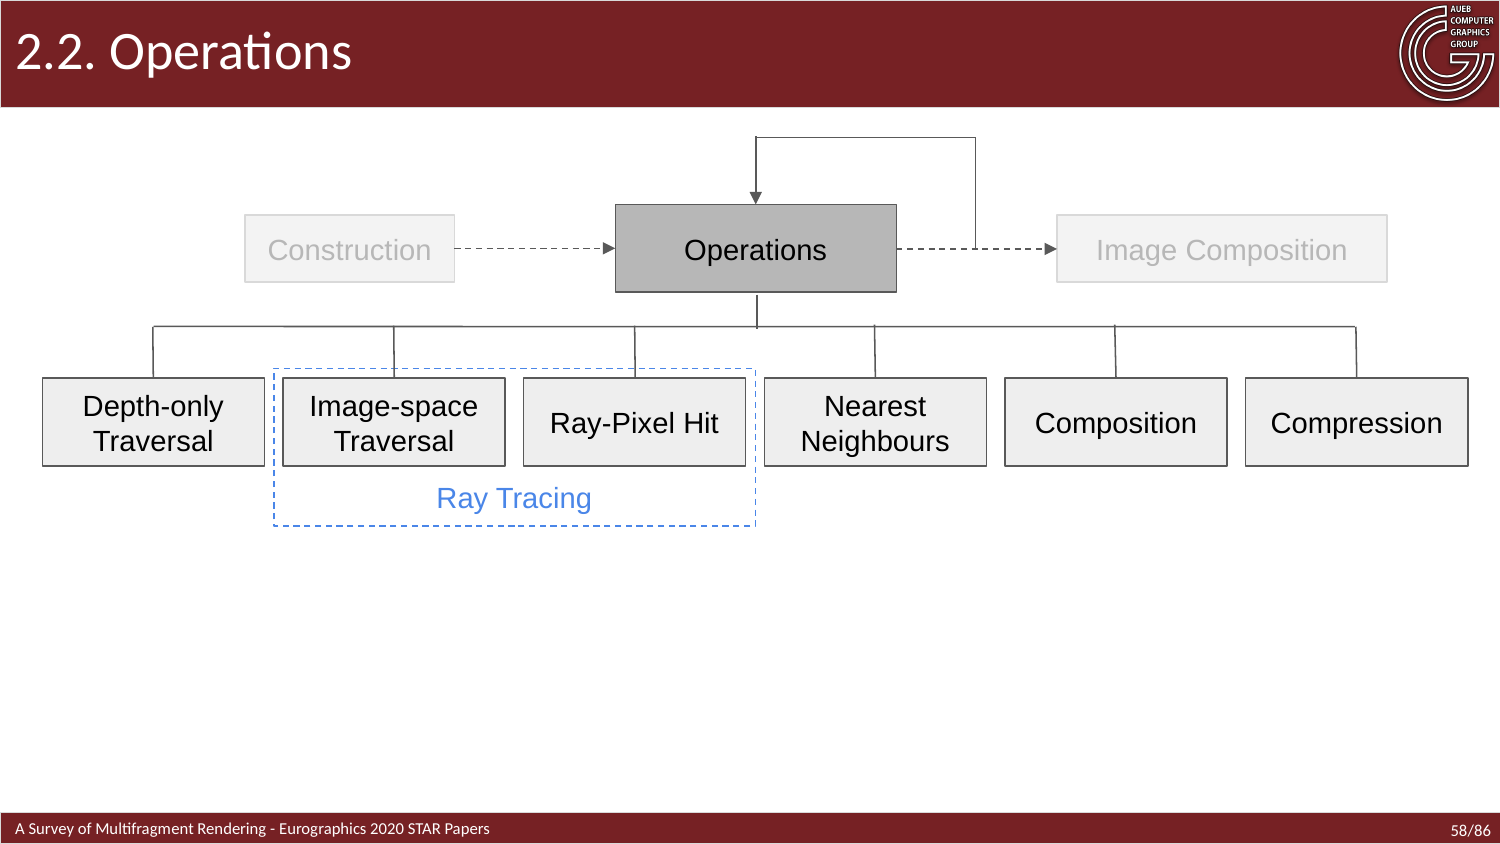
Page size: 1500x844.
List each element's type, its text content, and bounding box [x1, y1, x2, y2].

text_box Operations [615, 204, 897, 293]
text_box [399, 368, 629, 463]
text_box Compression [1245, 377, 1468, 466]
picture [1394, 0, 1500, 108]
text_box Ray-Pixel Hit [523, 377, 746, 463]
text_box [273, 368, 388, 463]
slide_number 58/86 [1370, 804, 1500, 844]
text_box [641, 368, 756, 463]
text_box Construction [244, 214, 455, 282]
text_box Image-space Traversal [282, 377, 506, 463]
text_box Image Composition [1057, 214, 1387, 282]
text_box Composition [1005, 377, 1228, 466]
text_box Nearest Neighbours [764, 377, 987, 466]
title 2.2. Operations [0, 0, 1226, 108]
text_box Ray Tracing [273, 463, 756, 520]
text_box [273, 520, 756, 526]
text_box Depth-only Traversal [42, 377, 265, 466]
